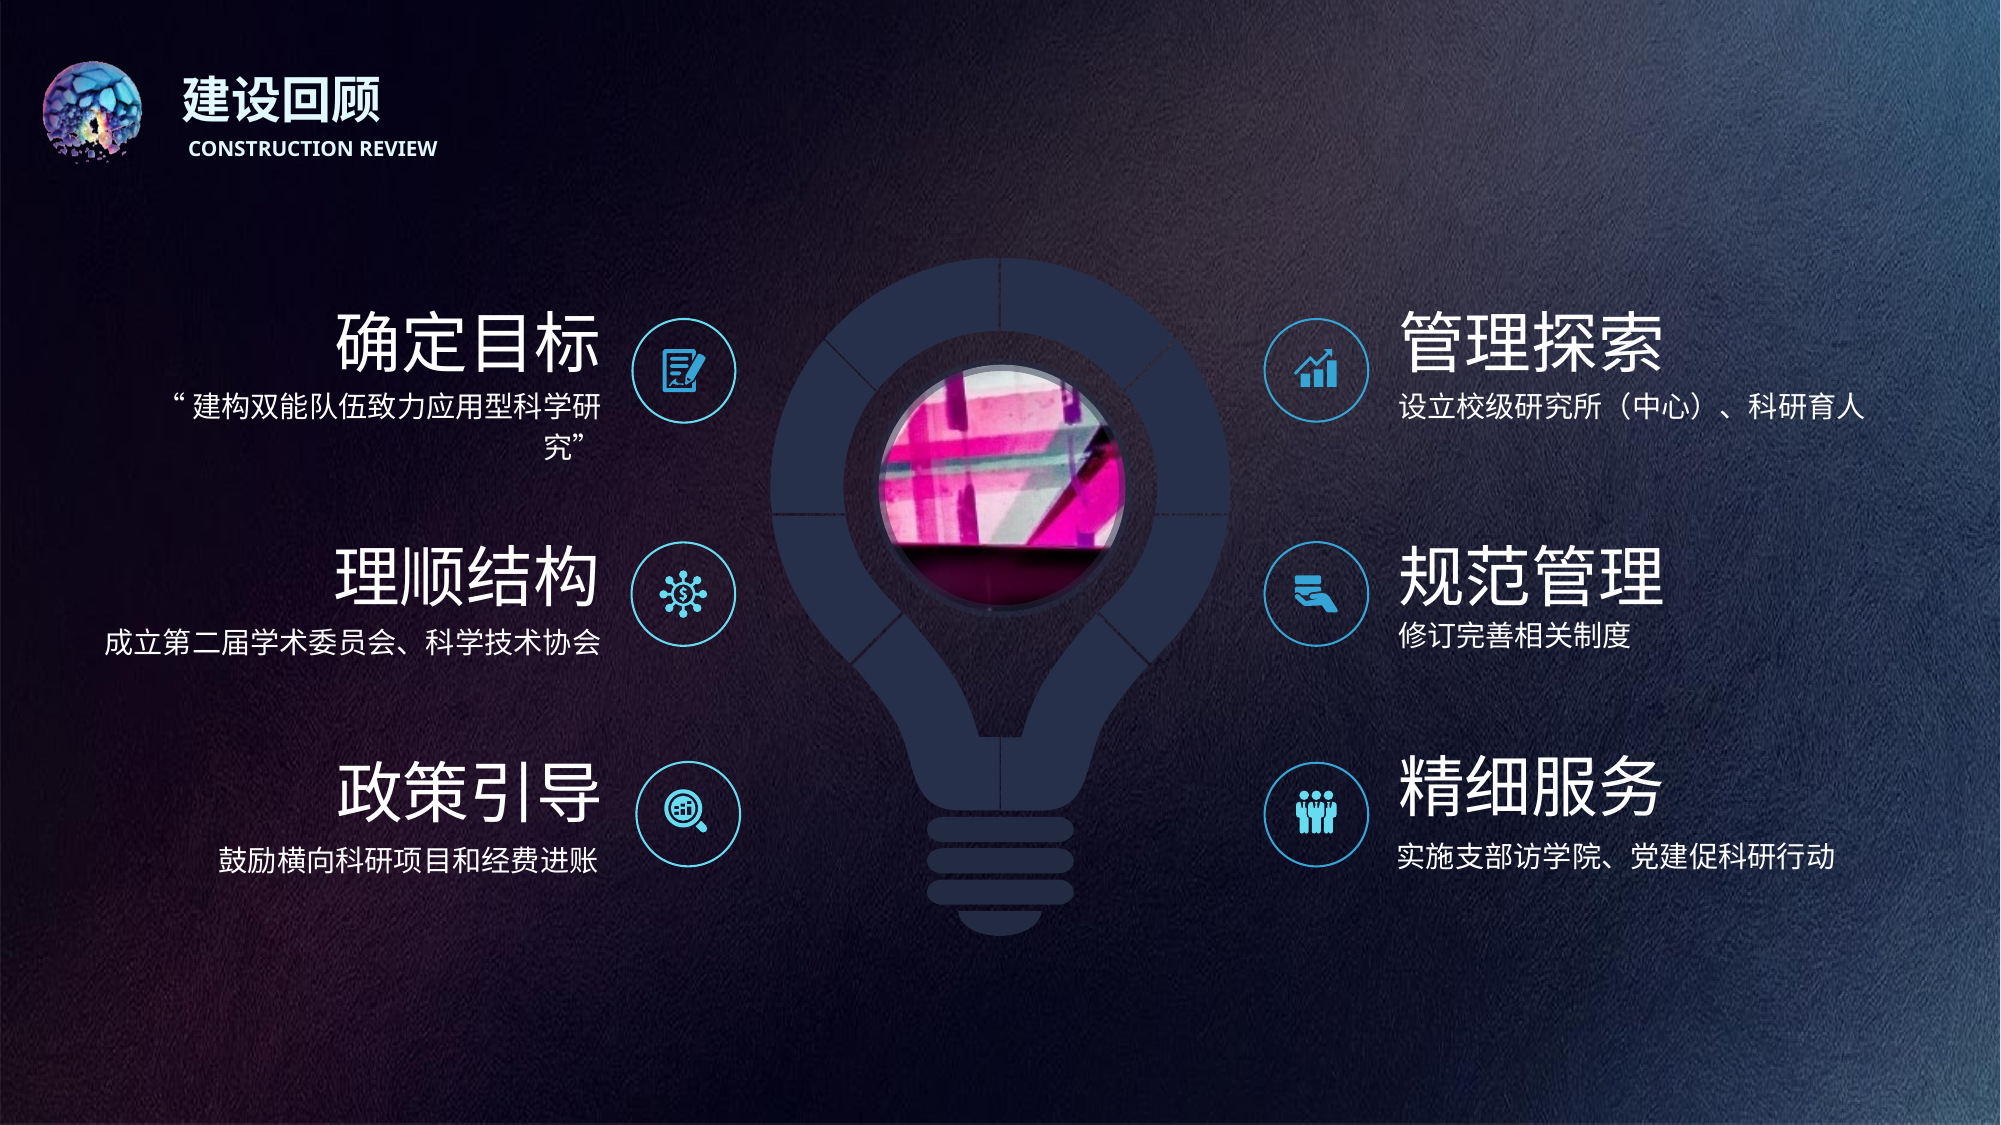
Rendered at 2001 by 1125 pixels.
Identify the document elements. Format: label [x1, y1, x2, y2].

picture [0, 0, 2001, 1125]
text_box [78, 257, 1890, 936]
text_box [40, 58, 1097, 198]
